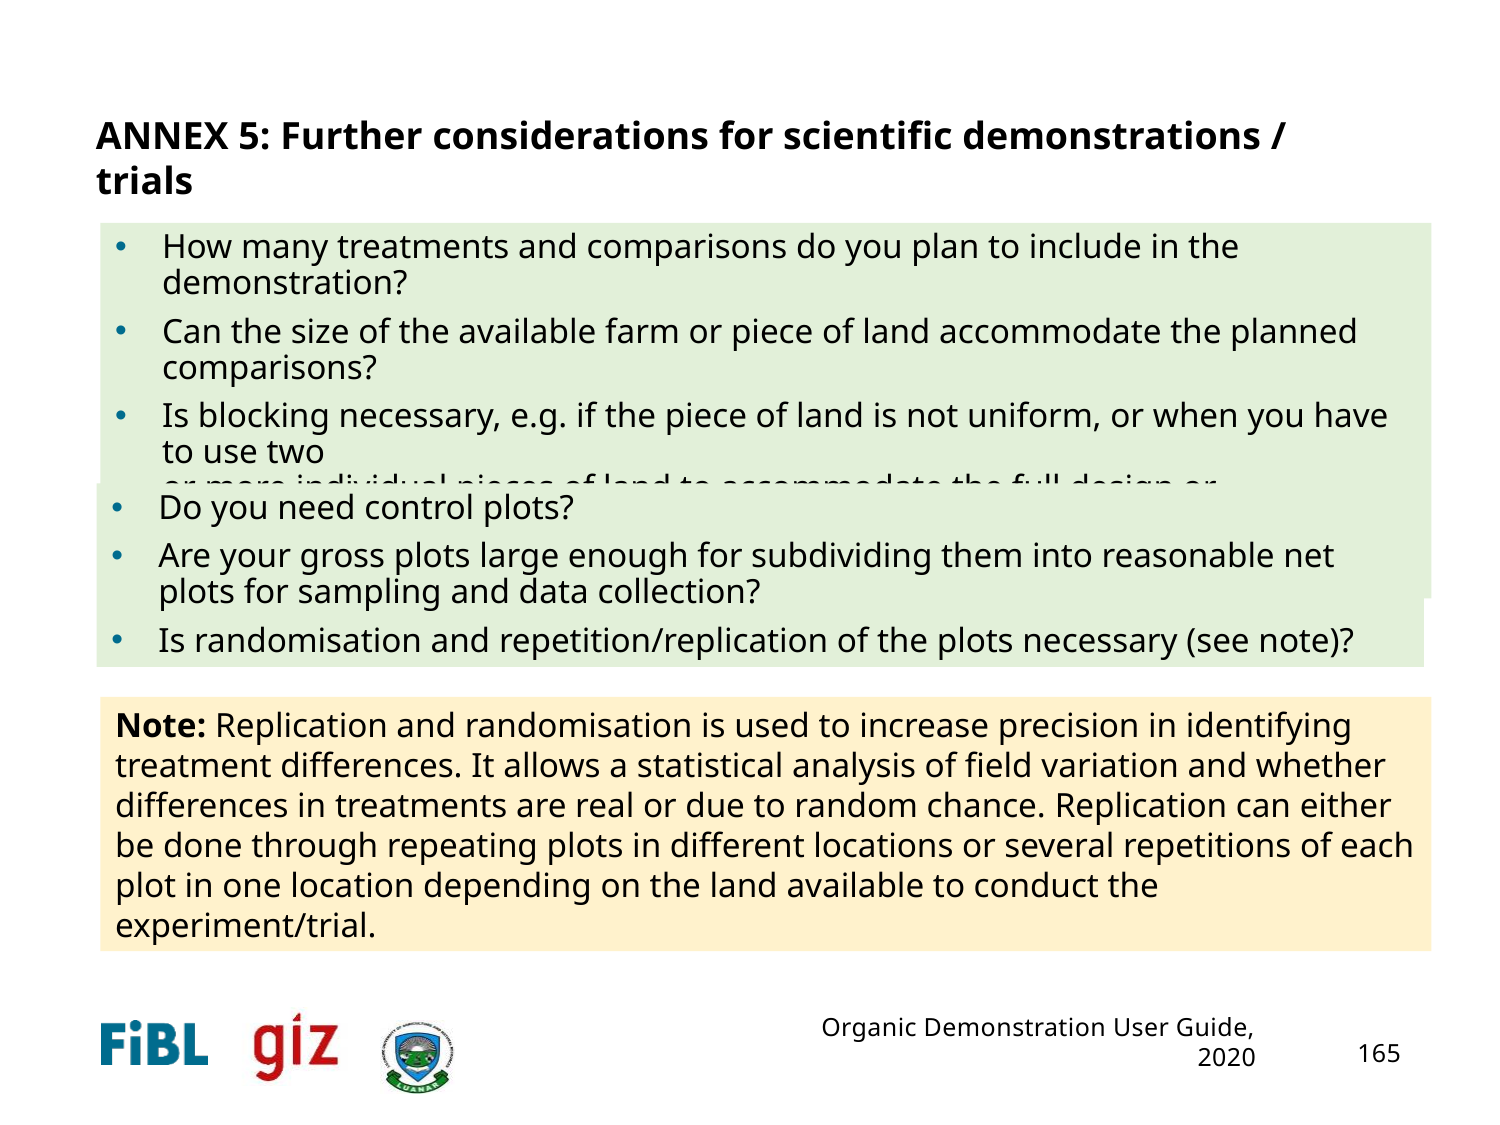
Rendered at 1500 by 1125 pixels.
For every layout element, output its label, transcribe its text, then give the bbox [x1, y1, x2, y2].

picture [101, 1020, 208, 1065]
text_box Do you need control plots? Are your gross plots large enough for subdividing them into reasonable net plots for sampling and data collection? Is randomisation and repetition/replication of the plots necessary (see note)? [96, 483, 1424, 667]
text_box ANNEX 5: Further considerations for scientific demonstrations / trials [81, 104, 1401, 210]
picture [226, 1007, 366, 1086]
picture [380, 1020, 455, 1094]
text_box Note: Replication and randomisation is used to increase precision in identifying treatment differences. It allows a statistical analysis of field variation and whether differences in treatments are real or due to random chance. Replication can either be done through repeating plots in different locations or several repetitions of each plot in one location depending on the land available to conduct the experiment/trial. [100, 696, 1432, 952]
slide_number 165 [1271, 1034, 1401, 1080]
picture [158, 1048, 168, 1056]
text_box Organic Demonstration User Guide, 2020 [779, 1034, 1271, 1080]
text_box How many treatments and comparisons do you plan to include in the demonstration? Can the size of the available farm or piece of land accommodate the planned comparisons? Is blocking necessary, e.g. if the piece of land is not uniform, or when you have to use two or more individual pieces of land to accommodate the full design or comparisons? Is there a buffer zone or barrier between the plots and the surroundings? [100, 222, 1432, 599]
picture [158, 1032, 165, 1039]
